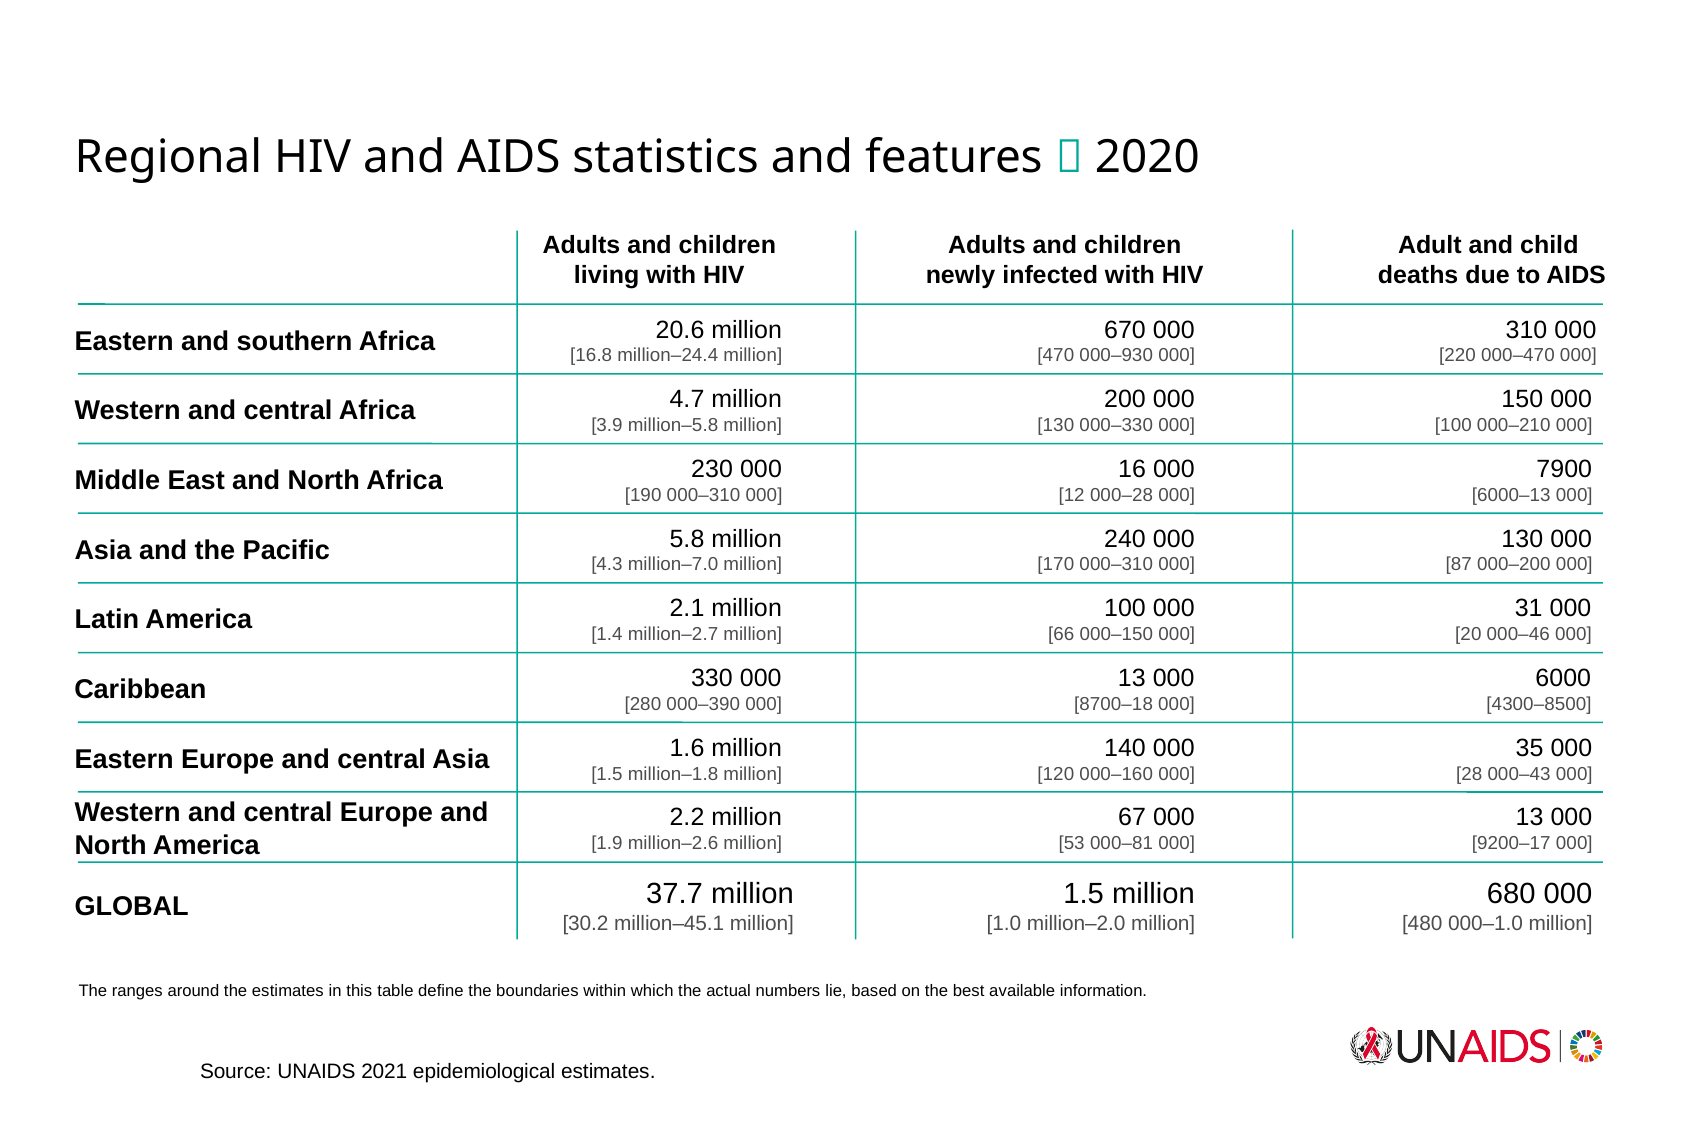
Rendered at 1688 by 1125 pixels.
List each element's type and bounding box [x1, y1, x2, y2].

text_box [59, 119, 1672, 1091]
